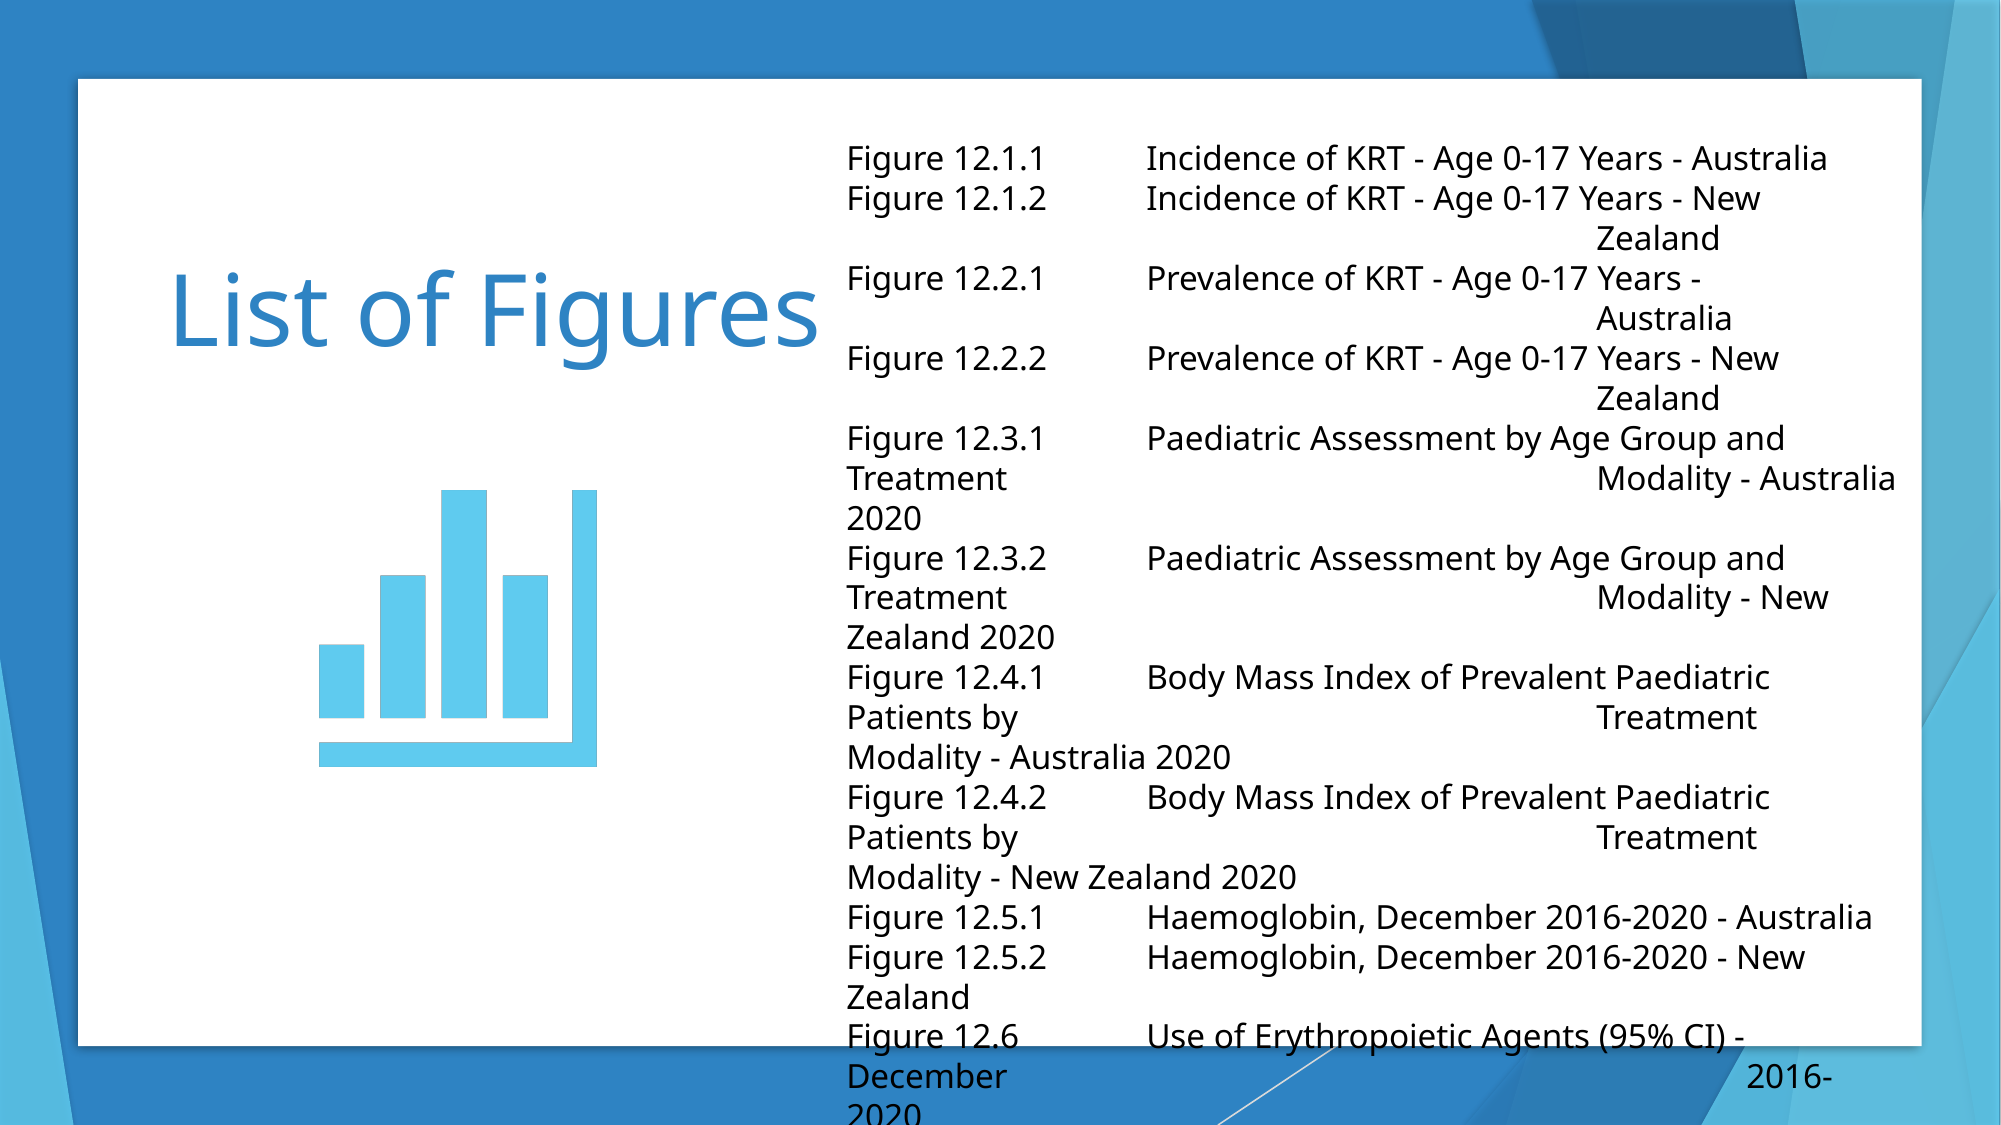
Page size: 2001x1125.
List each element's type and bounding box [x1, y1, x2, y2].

text_box [0, 0, 2000, 1125]
picture [262, 432, 654, 825]
